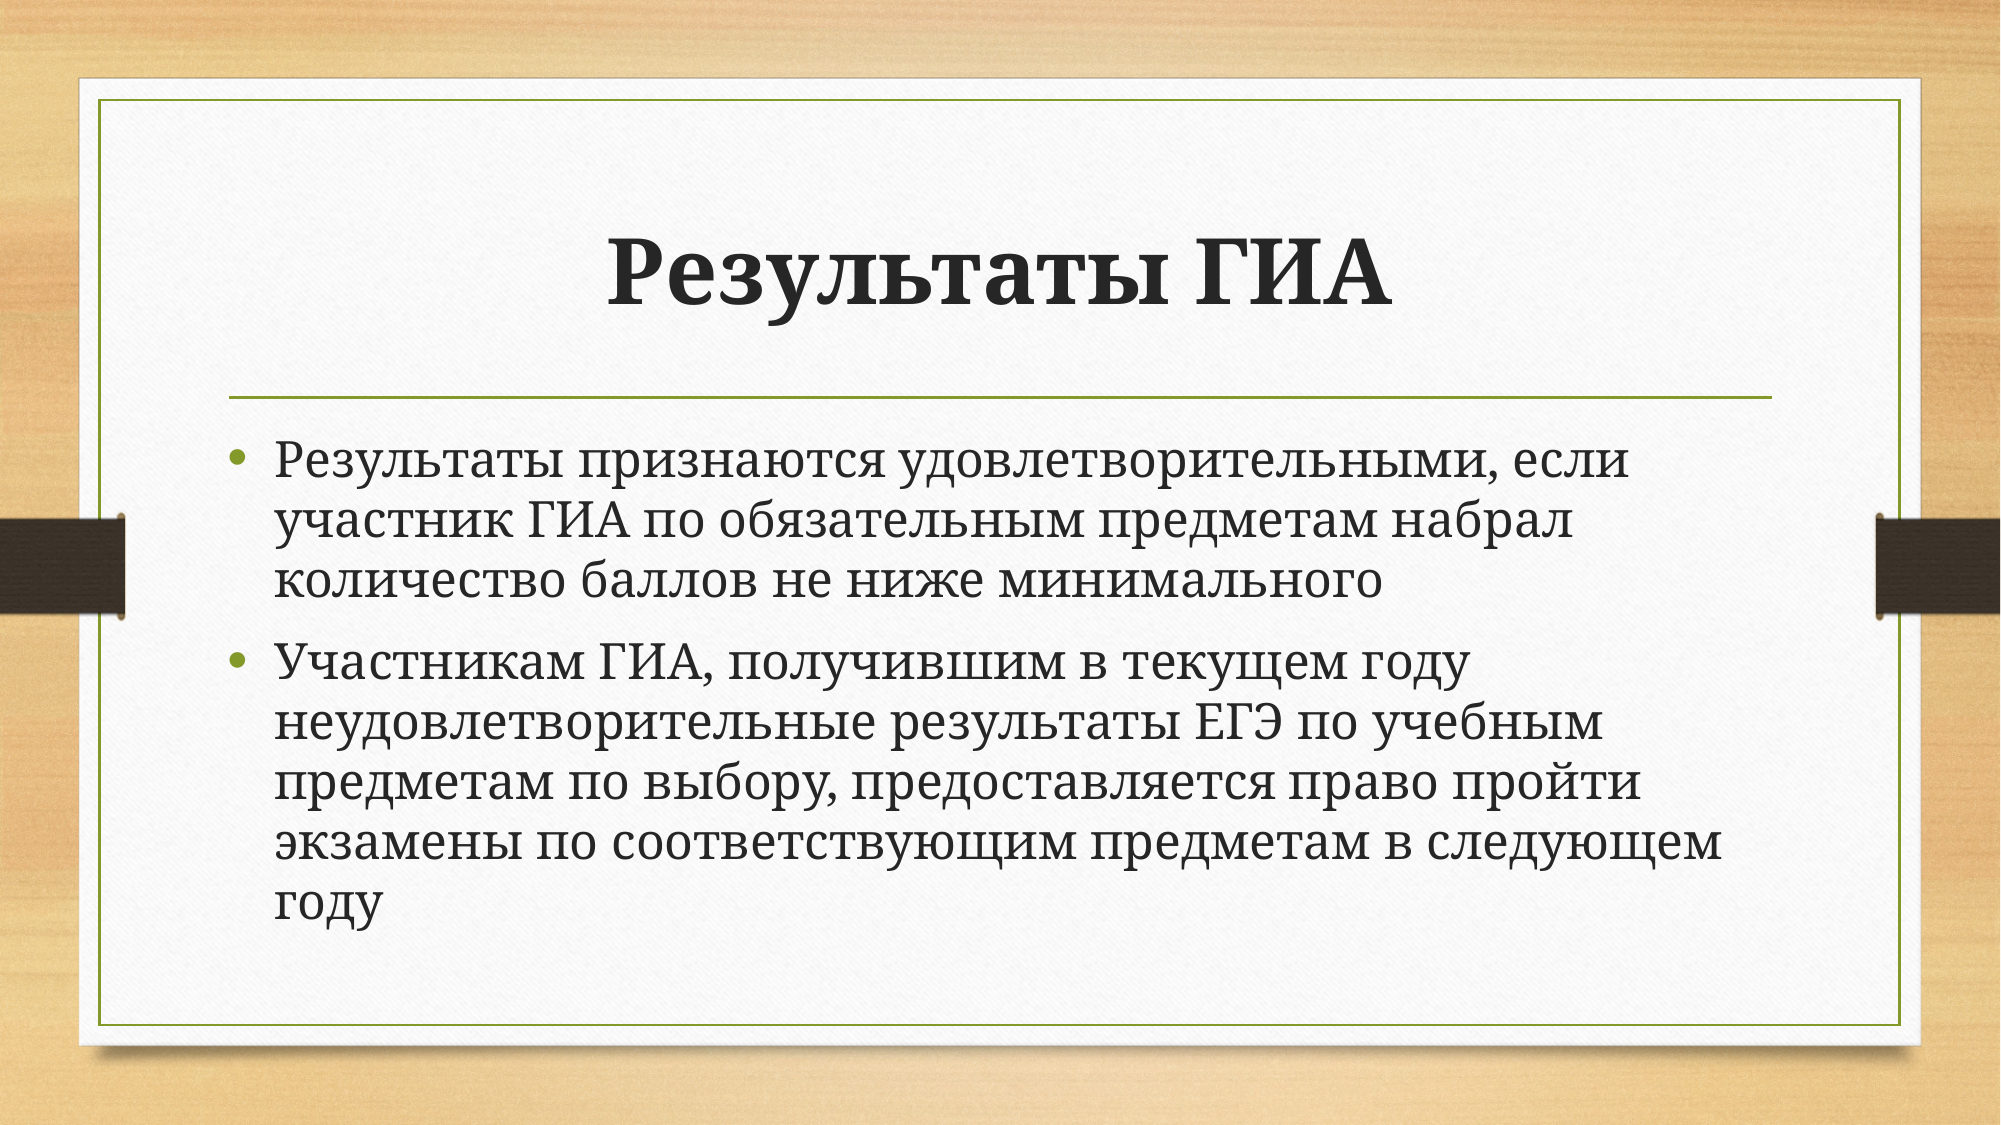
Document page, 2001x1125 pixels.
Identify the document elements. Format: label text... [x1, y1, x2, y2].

picture [0, 0, 2001, 1125]
list Результаты признаются удовлетворительными, если участник ГИА по обязательным предметам набрал количество баллов не ниже минимального Участникам ГИА, получившим в текущем году неудовлетворительные результаты ЕГЭ по учебным предметам по выбору, предоставляется право пройти экзамены по соответствующим предметам в следующем году [212, 419, 1788, 964]
title Результаты ГИА [212, 161, 1788, 375]
